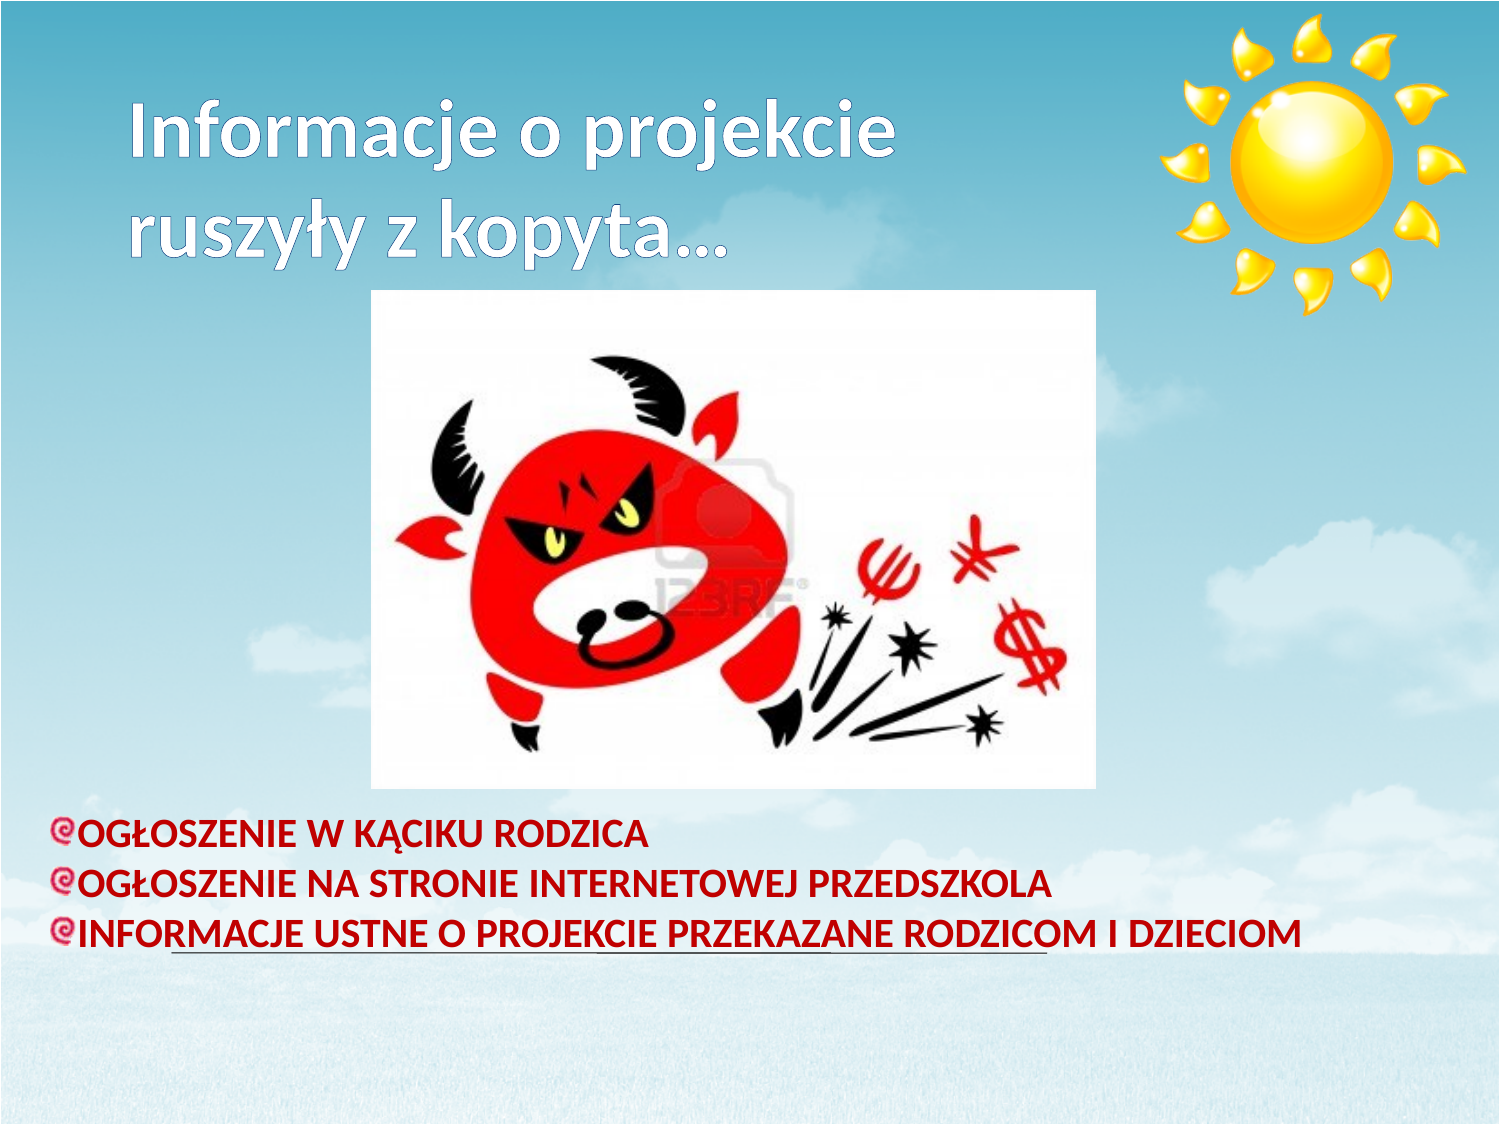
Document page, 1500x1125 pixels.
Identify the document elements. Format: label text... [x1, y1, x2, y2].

picture [50, 916, 78, 946]
text_box OGŁOSZENIE W KĄCIKU RODZICA OGŁOSZENIE NA STRONIE INTERNETOWEJ PRZEDSZKOLA INFORMACJE USTNE O PROJEKCIE PRZEKAZANE RODZICOM I DZIECIOM [35, 798, 1500, 964]
picture [1139, 0, 1472, 332]
picture [371, 290, 1096, 789]
picture [50, 816, 78, 846]
text_box Informacje o projekcie ruszyły z kopyta… [112, 66, 998, 281]
picture [50, 866, 78, 896]
